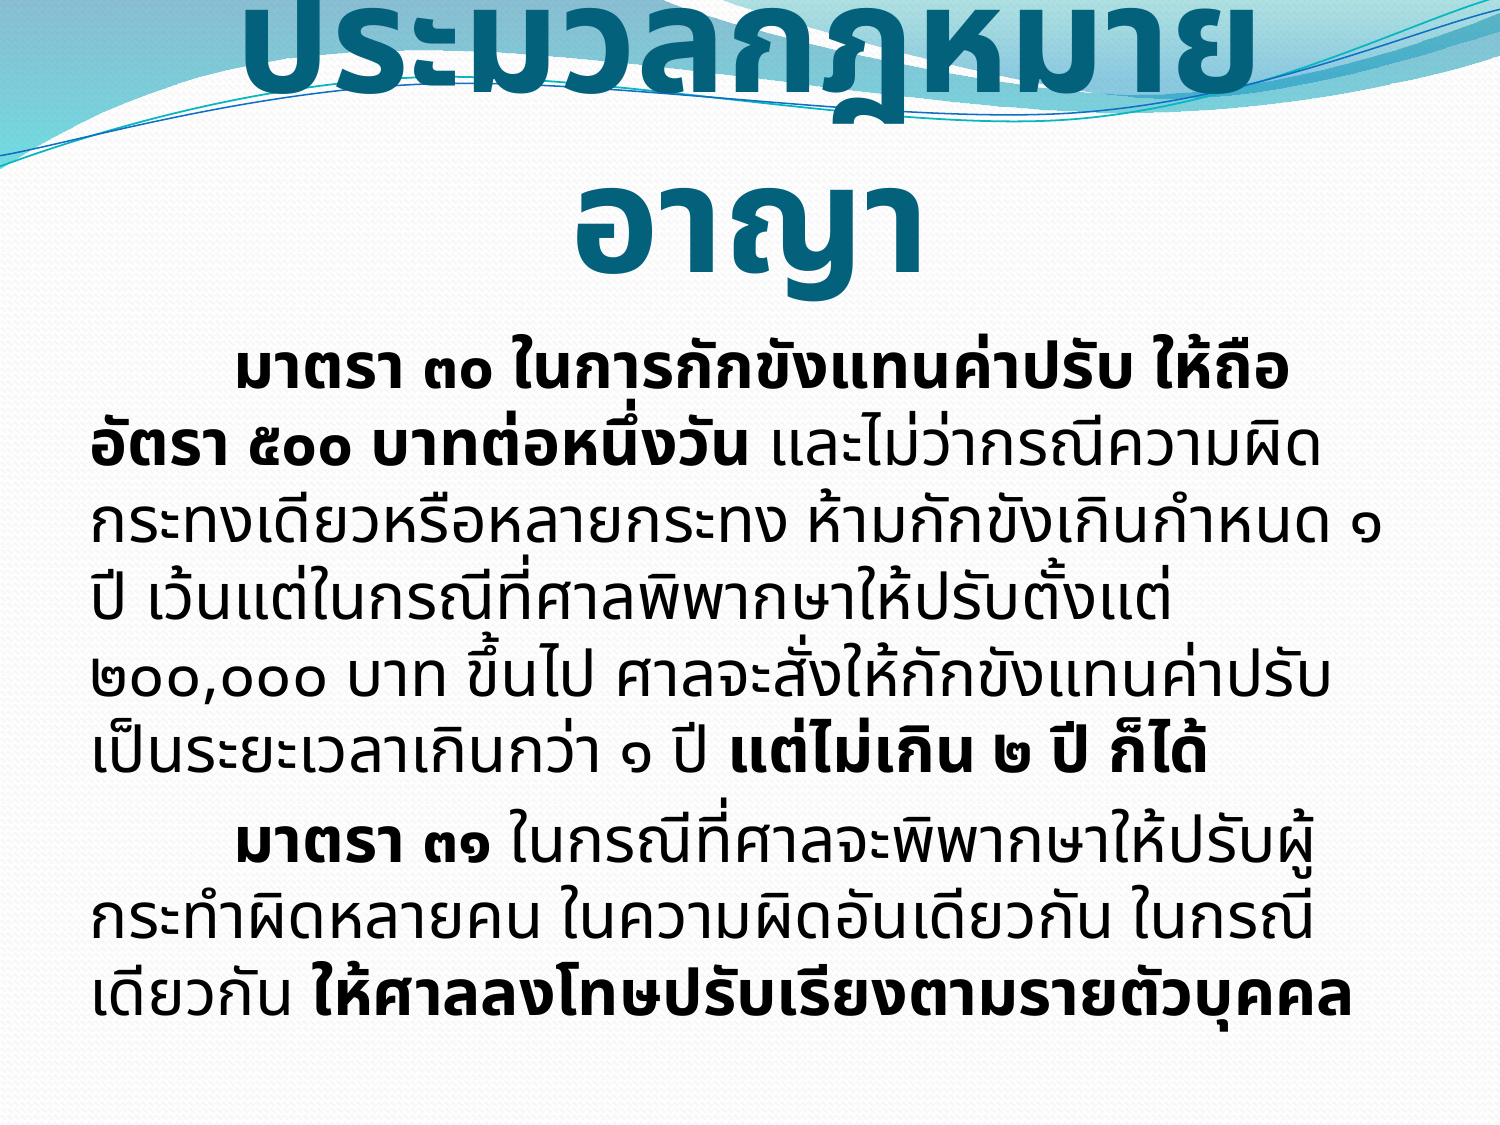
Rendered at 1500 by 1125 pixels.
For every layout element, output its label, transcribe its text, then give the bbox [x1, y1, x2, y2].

list มาตรา ๓๐ ในการกักขังแทนค่าปรับ ให้ถืออัตรา ๕๐๐ บาทต่อหนึ่งวัน และไม่ว่ากรณีความผิดกระทงเดียวหรือหลายกระทง ห้ามกักขังเกินกำหนด ๑ ปี เว้นแต่ในกรณีที่ศาลพิพากษาให้ปรับตั้งแต่ ๒๐๐,๐๐๐ บาท ขึ้นไป ศาลจะสั่งให้กักขังแทนค่าปรับเป็นระยะเวลาเกินกว่า ๑ ปี แต่ไม่เกิน ๒ ปี ก็ได้ มาตรา ๓๑ ในกรณีที่ศาลจะพิพากษาให้ปรับผู้กระทำผิดหลายคน ในความผิดอันเดียวกัน ในกรณีเดียวกัน ให้ศาลลงโทษปรับเรียงตามรายตัวบุคคล [75, 317, 1425, 1038]
title ประมวลกฎหมายอาญา [75, 115, 1425, 303]
